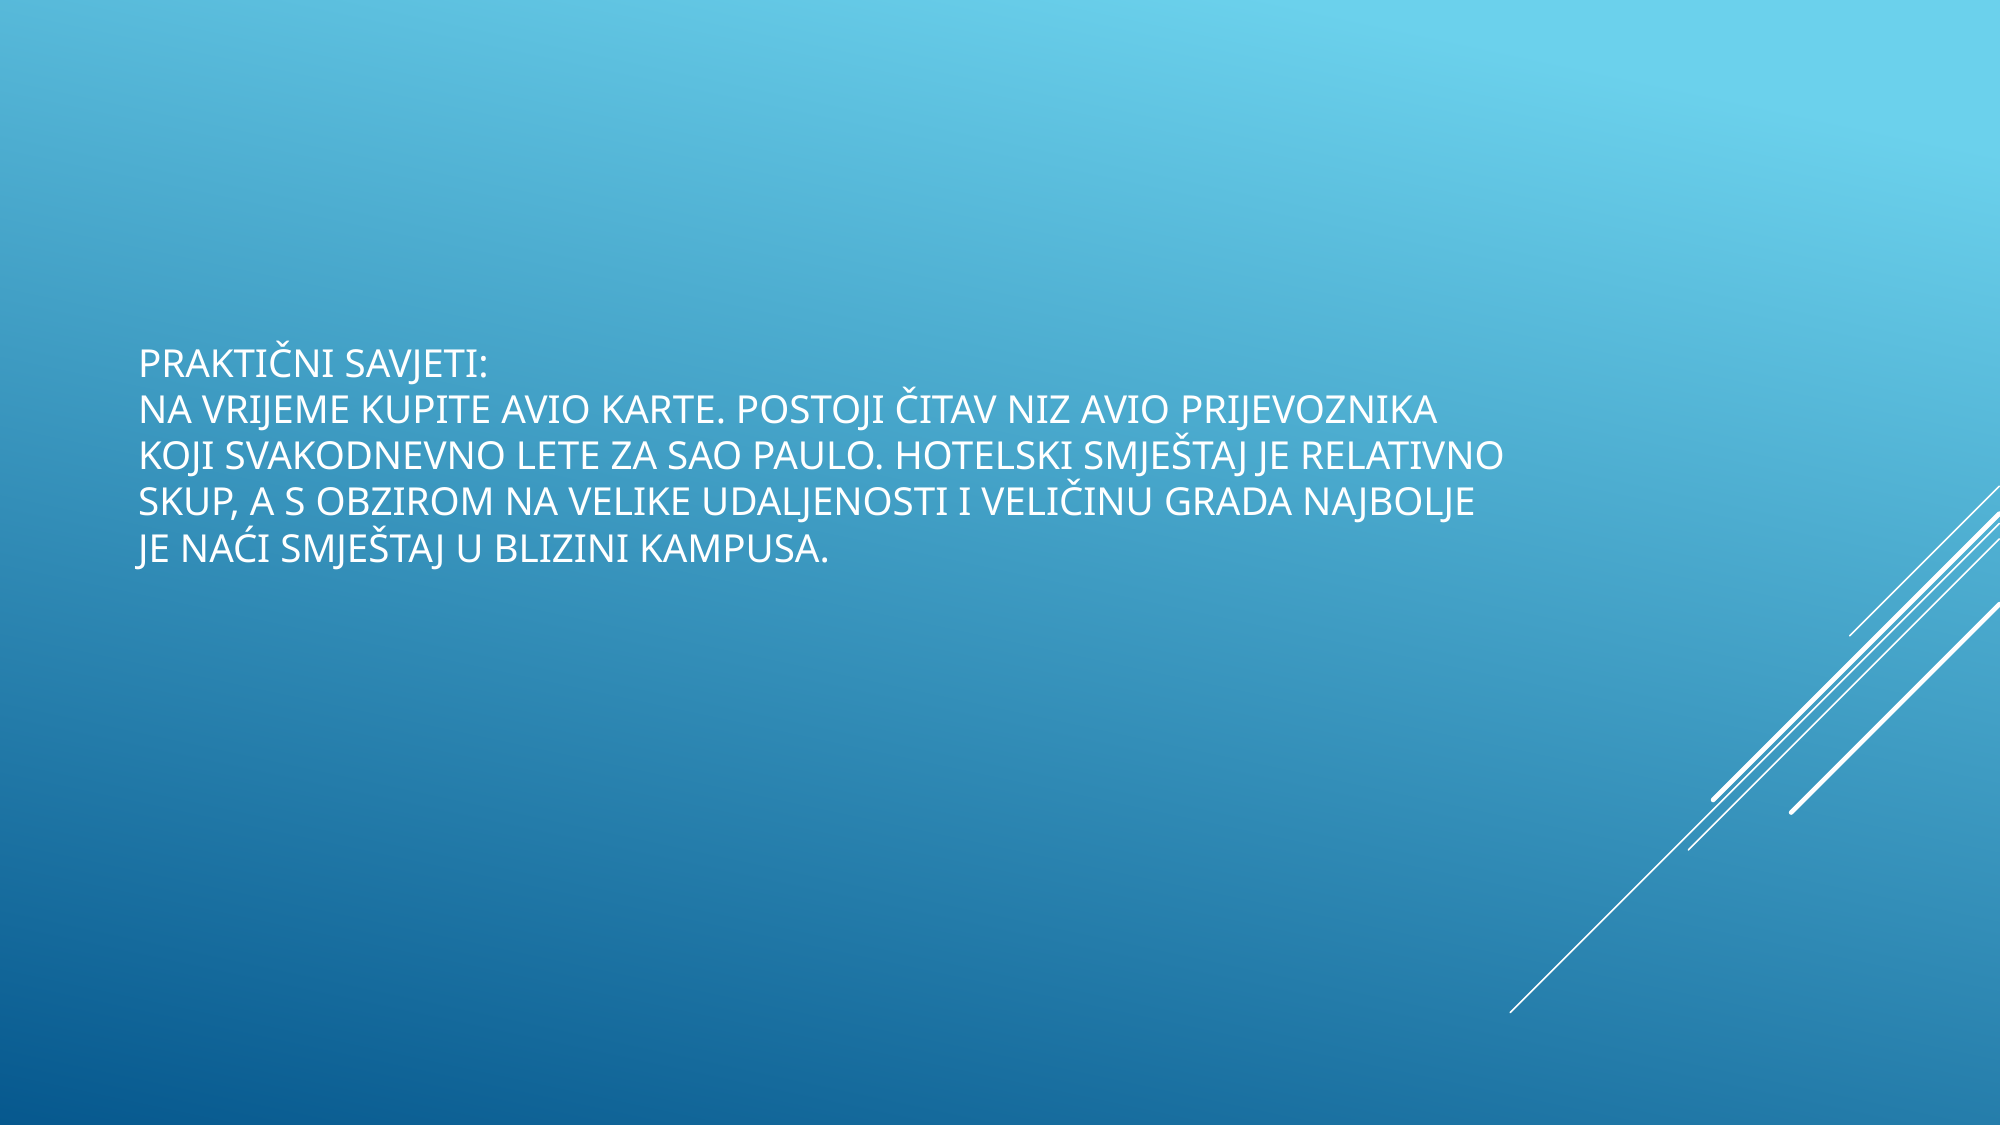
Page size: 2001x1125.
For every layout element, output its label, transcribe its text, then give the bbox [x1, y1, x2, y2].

title Praktični savjeti: Na vrijeme kupite avio karte. POSTOJI ČITAV NIZ AVIO PRIJEVOZNIKA KOJI SVAKODNEVNO LETE ZA sao paulo. Hotelski smještaj je relativno skup, a s obzirom na velike udaljenosti i veličinu grada najbolje je naći smještaj u blizini kampusa. [123, 330, 1524, 578]
